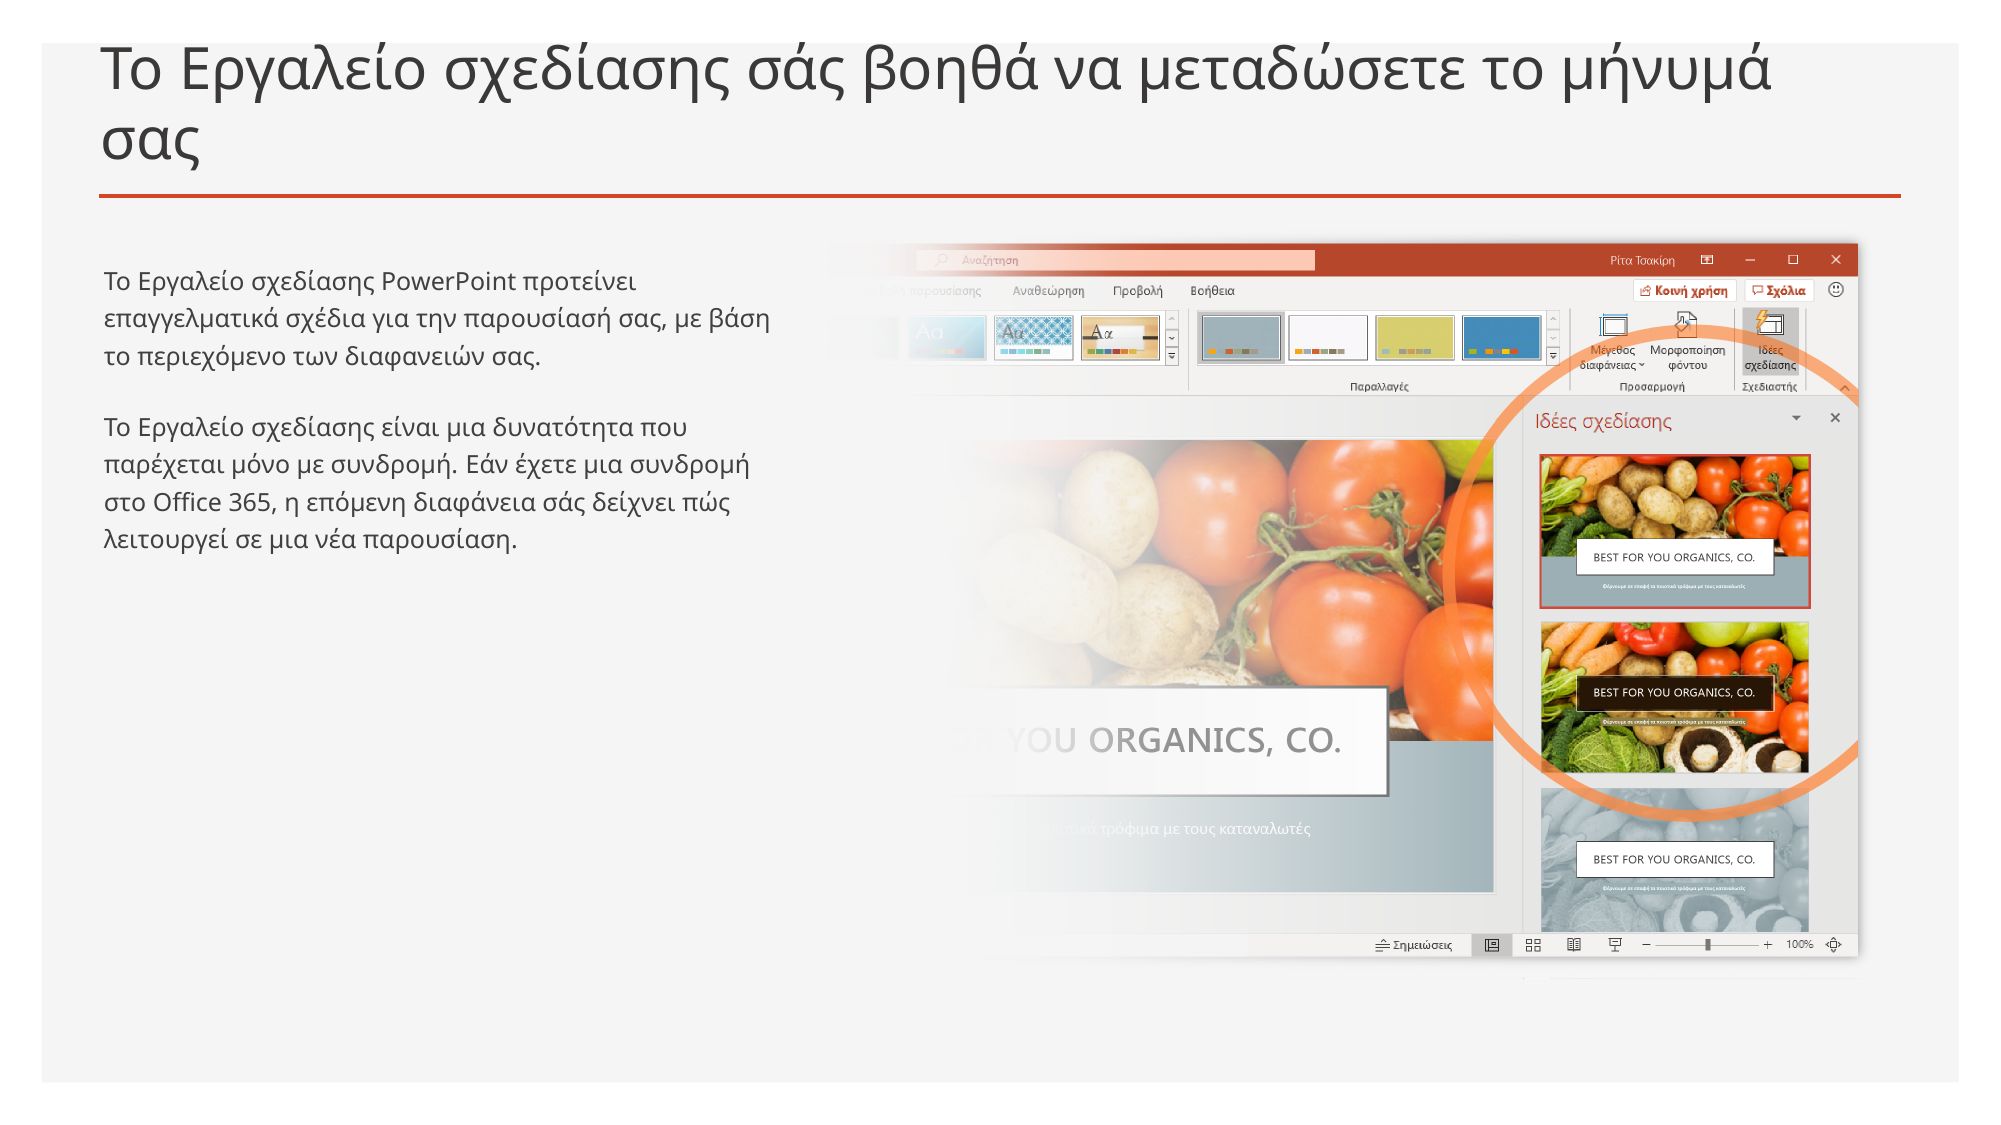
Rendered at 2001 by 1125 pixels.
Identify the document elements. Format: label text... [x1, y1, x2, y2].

text_box Το Εργαλείο σχεδίασης PowerPoint προτείνει επαγγελματικά σχέδια για την παρουσίασή σας, με βάση το περιεχόμενο των διαφανειών σας. Το Εργαλείο σχεδίασης είναι μια δυνατότητα που παρέχεται μόνο με συνδρομή. Εάν έχετε μια συνδρομή στο Office 365, η επόμενη διαφάνεια σάς δείχνει πώς λειτουργεί σε μια νέα παρουσίαση. [88, 250, 798, 886]
title Το Εργαλείο σχεδίασης σάς βοηθά να μεταδώσετε το μήνυμά σας [85, 73, 1854, 179]
picture [828, 227, 1899, 979]
